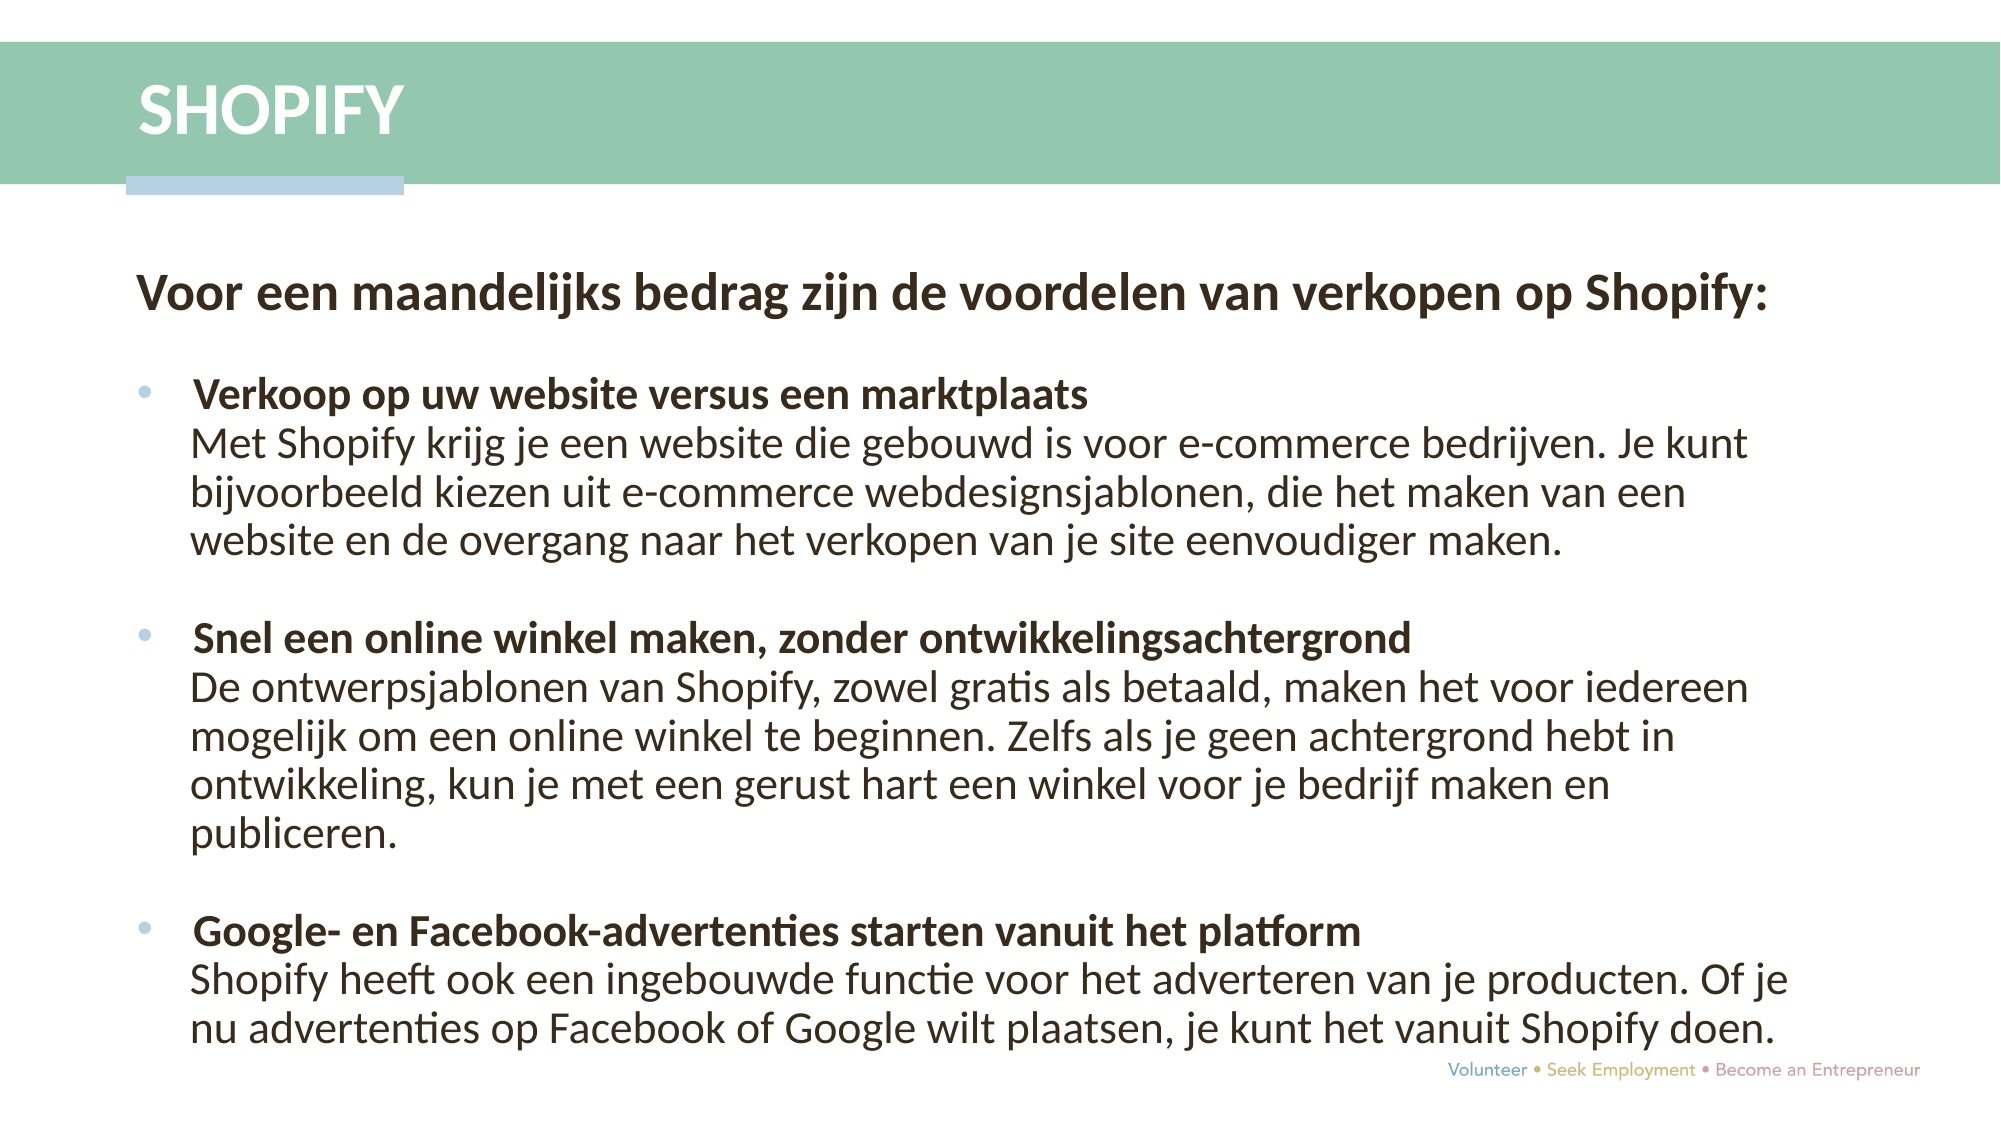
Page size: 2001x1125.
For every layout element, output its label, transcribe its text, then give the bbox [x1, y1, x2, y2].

text_box Voor een maandelijks bedrag zijn de voordelen van verkopen op Shopify: Verkoop op uw website versus een marktplaats Met Shopify krijg je een website die gebouwd is voor e-commerce bedrijven. Je kunt bijvoorbeeld kiezen uit e-commerce webdesignsjablonen, die het maken van een website en de overgang naar het verkopen van je site eenvoudiger maken. Snel een online winkel maken, zonder ontwikkelingsachtergrond De ontwerpsjablonen van Shopify, zowel gratis als betaald, maken het voor iedereen mogelijk om een online winkel te beginnen. Zelfs als je geen achtergrond hebt in ontwikkeling, kun je met een gerust hart een winkel voor je bedrijf maken en publiceren. Google- en Facebook-advertenties starten vanuit het platform Shopify heeft ook een ingebouwde functie voor het adverteren van je producten. Of je nu advertenties op Facebook of Google wilt plaatsen, je kunt het vanuit Shopify doen. [121, 264, 1826, 929]
list SHOPIFY [123, 51, 1913, 170]
picture [1418, 1046, 1971, 1103]
